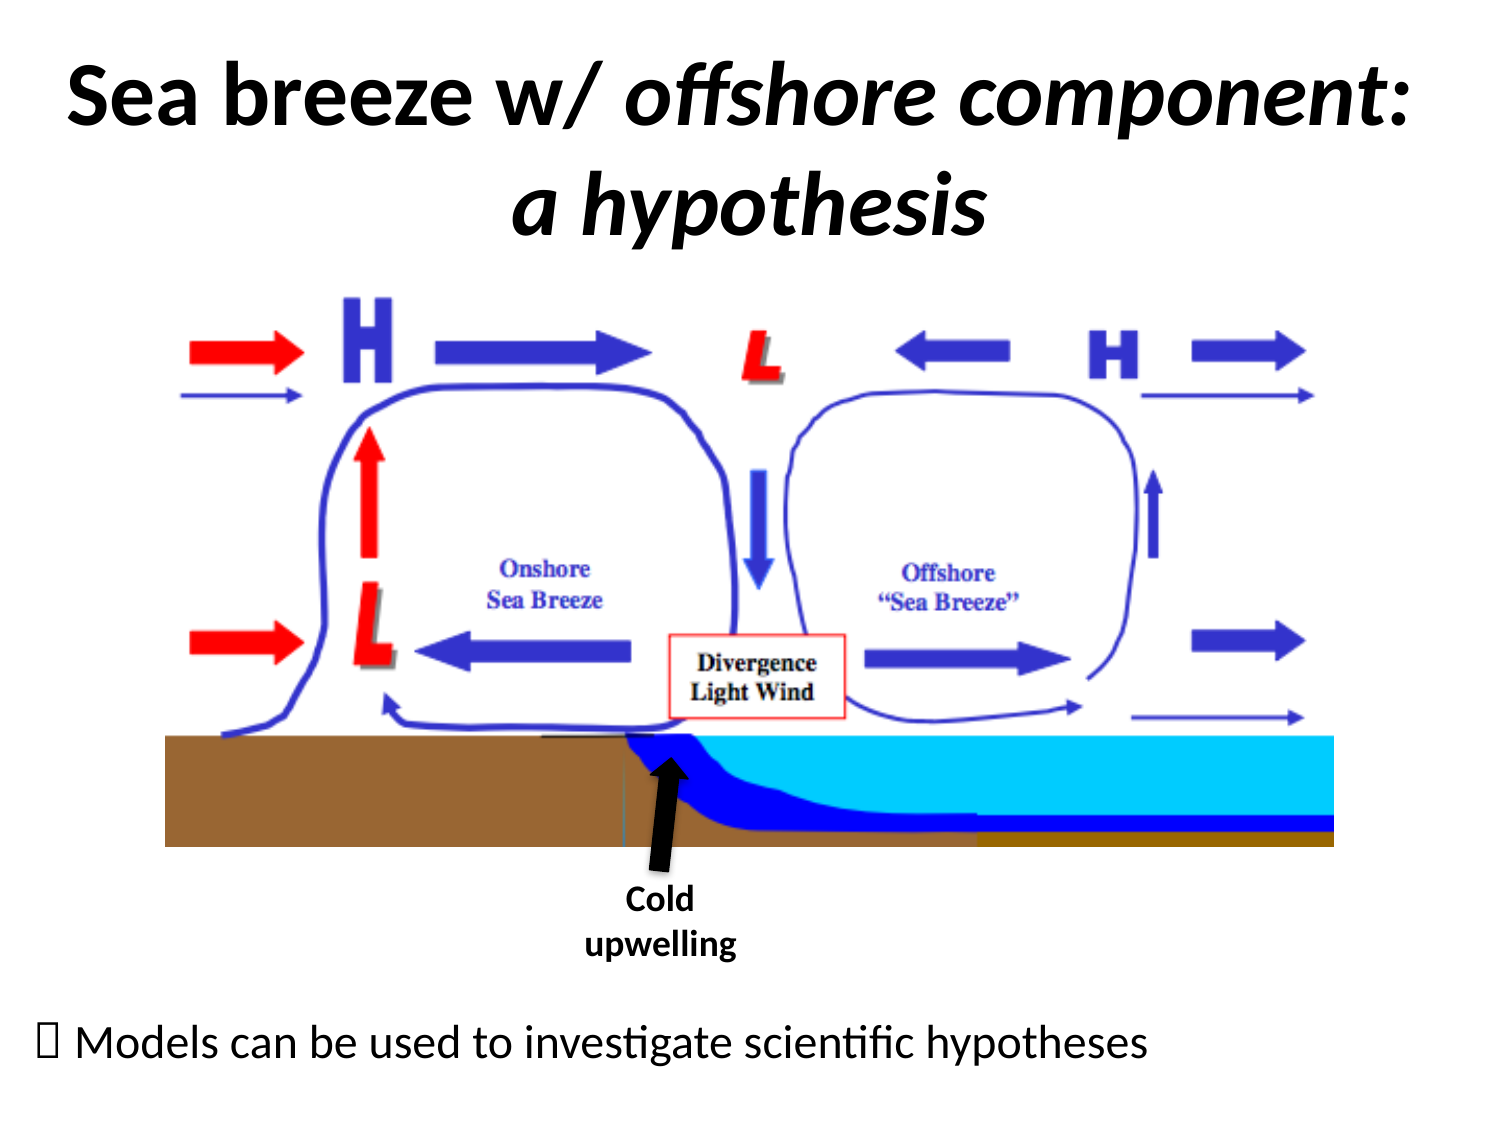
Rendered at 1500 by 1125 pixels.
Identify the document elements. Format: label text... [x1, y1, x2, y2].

text_box Cold upwelling [560, 866, 761, 971]
text_box Sea breeze w/ offshore component: a hypothesis [0, 26, 1500, 152]
text_box  Models can be used to investigate scientific hypotheses [18, 1000, 1481, 1076]
text_box [648, 854, 672, 873]
picture [165, 258, 1335, 847]
